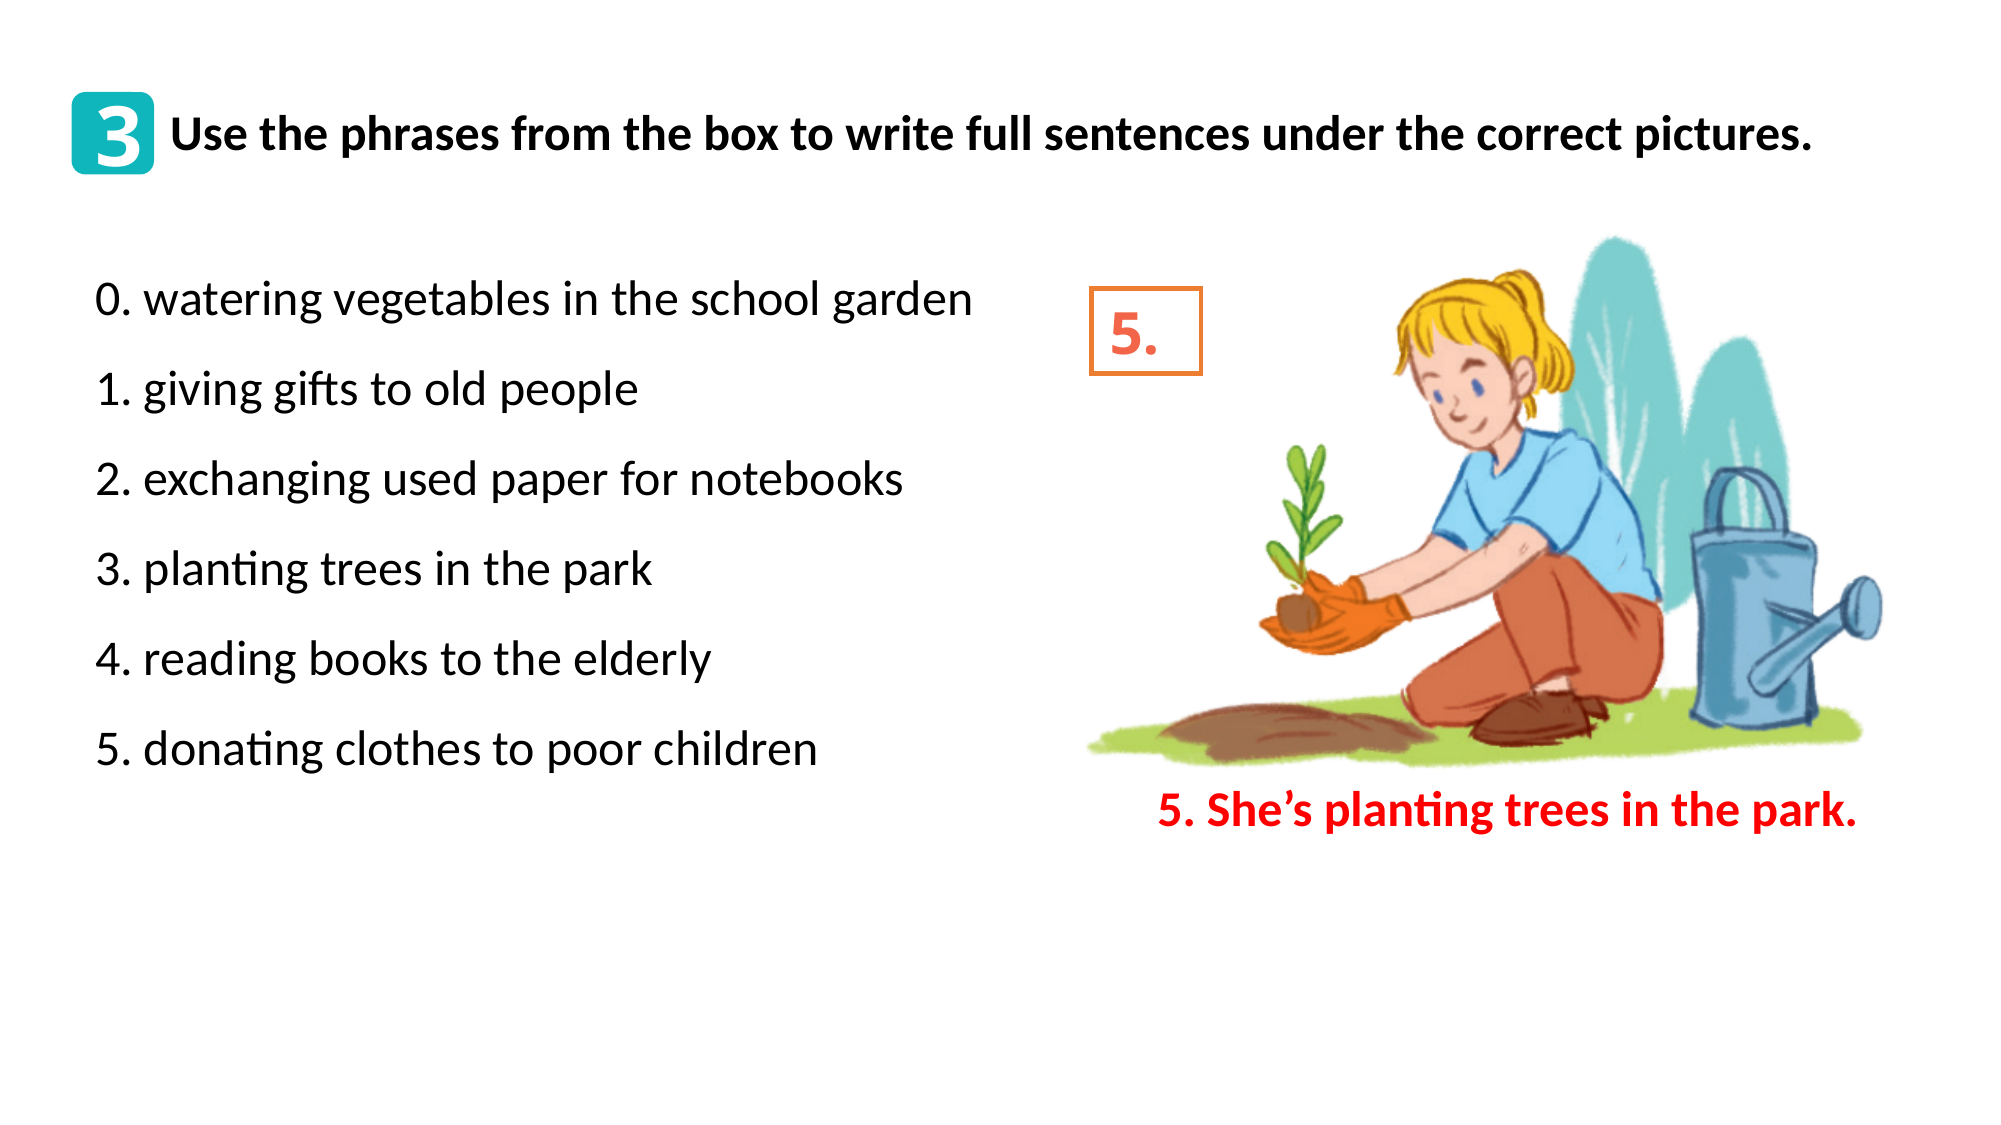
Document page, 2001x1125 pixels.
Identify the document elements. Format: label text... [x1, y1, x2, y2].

text_box [146, 92, 156, 175]
text_box 3 [80, 75, 146, 190]
text_box [70, 92, 80, 175]
text_box Use the phrases from the box to write full sentences under the correct pictures. [155, 92, 1878, 168]
text_box 5. She’s planting trees in the park. [1142, 769, 1908, 844]
text_box 0. watering vegetables in the school garden 1. giving gifts to old people 2. exchanging used paper for notebooks 3. planting trees in the park 4. reading books to the elderly 5. donating clothes to poor children [80, 228, 1080, 784]
picture [1080, 227, 1893, 786]
